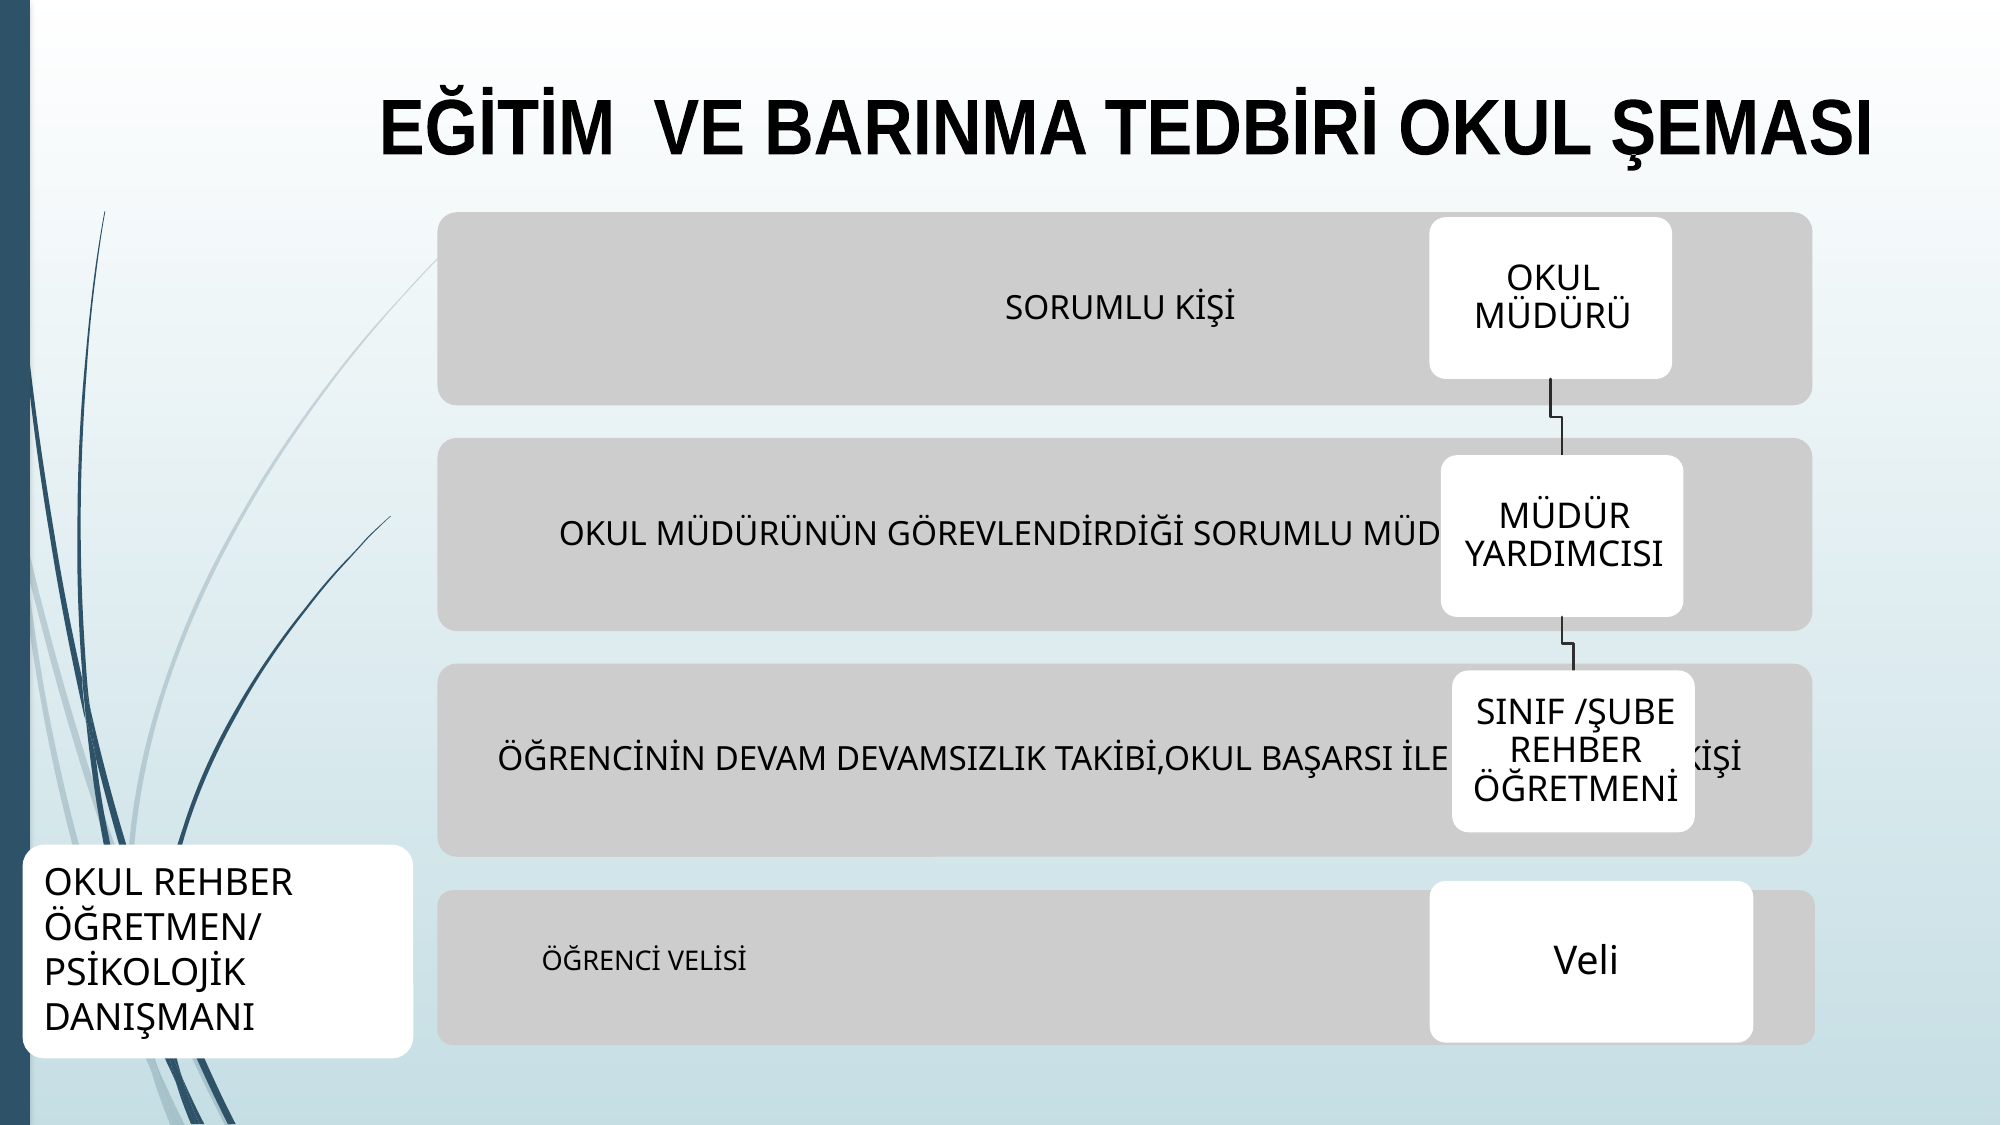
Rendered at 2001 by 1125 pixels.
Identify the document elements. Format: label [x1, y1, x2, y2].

text_box [437, 878, 1816, 1046]
text_box [22, 844, 414, 1080]
text_box [1429, 880, 1754, 1043]
text_box [437, 211, 1813, 857]
